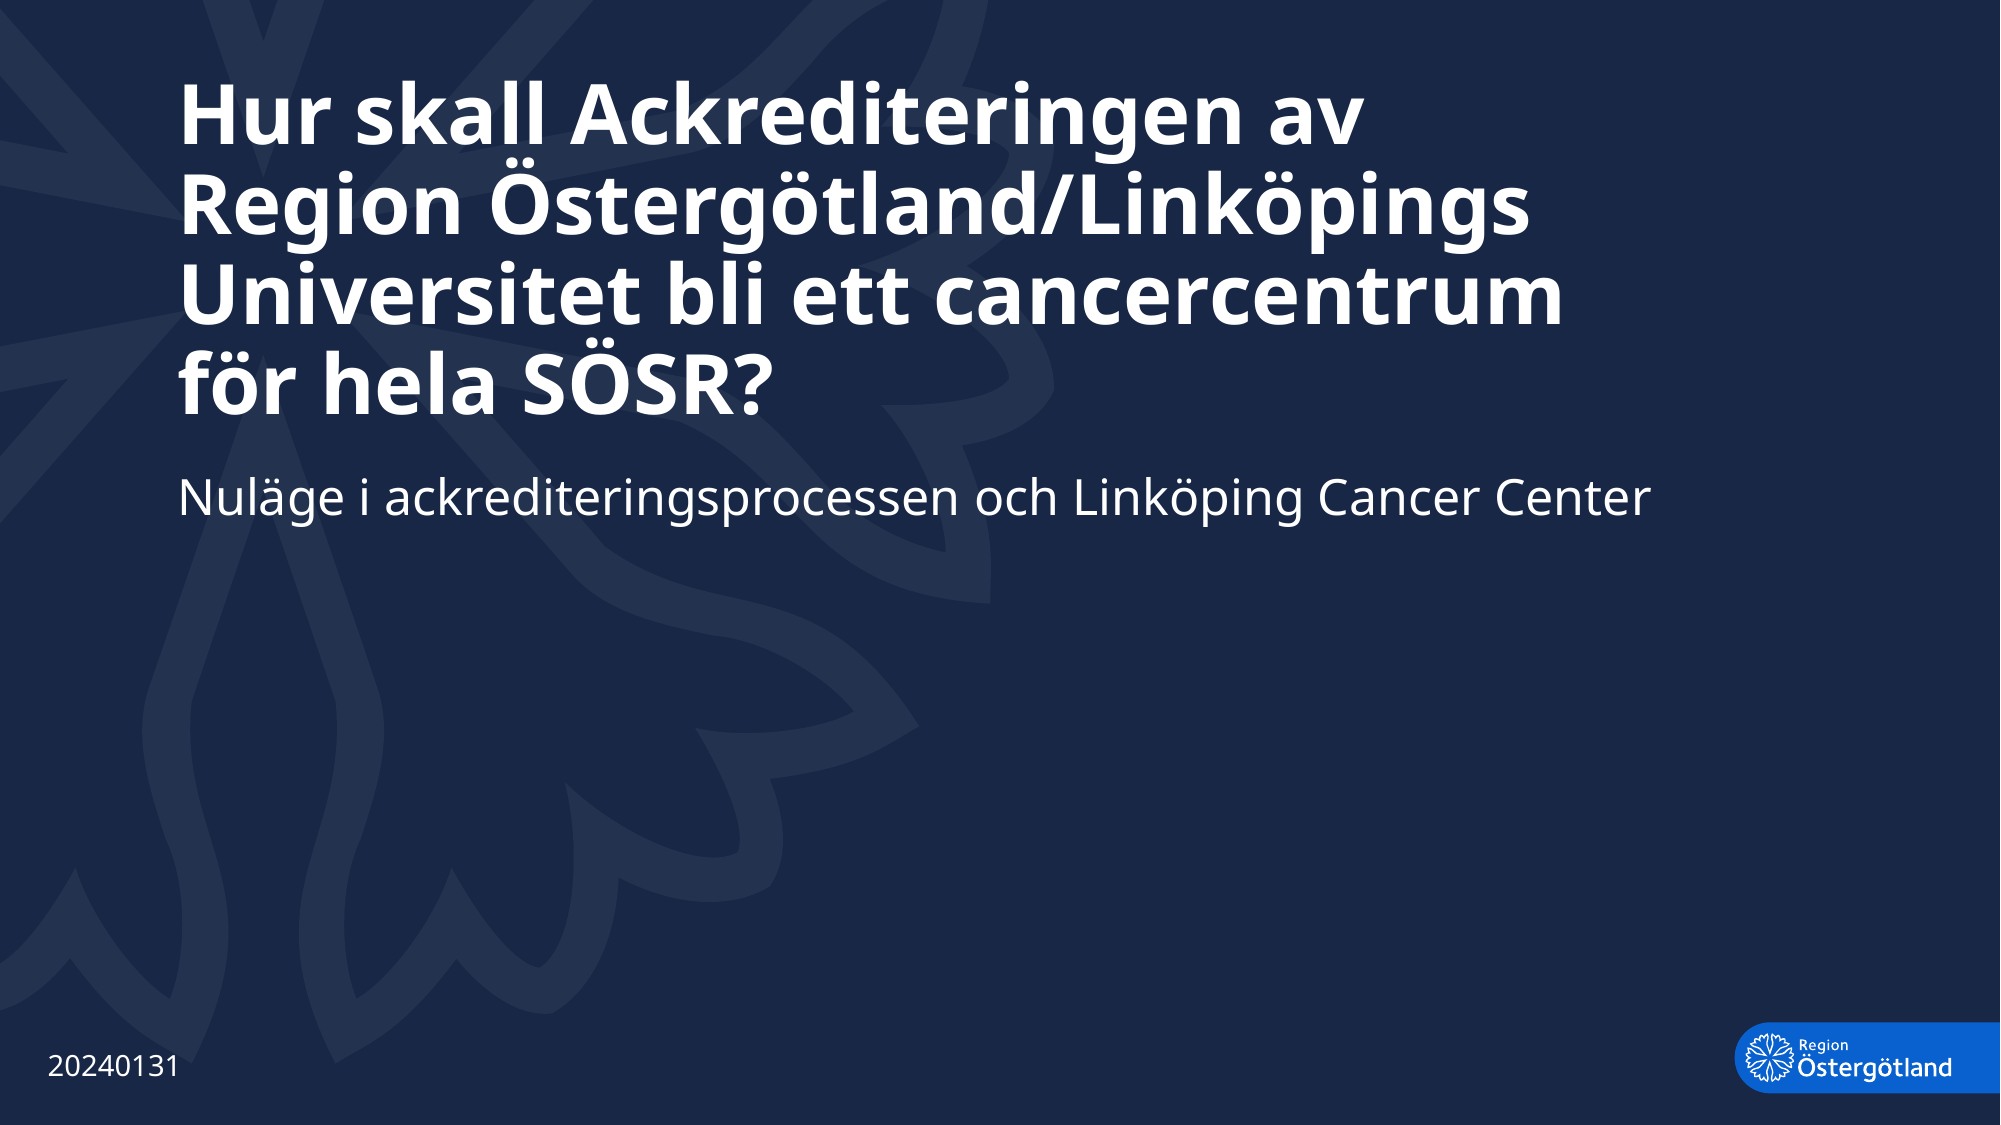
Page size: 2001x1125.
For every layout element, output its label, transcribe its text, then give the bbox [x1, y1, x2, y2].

subtitle Nuläge i ackrediteringsprocessen och Linköping Cancer Center [177, 465, 1666, 605]
title Hur skall Ackrediteringen av Region Östergötland/Linköpings Universitet bli ett cancercentrum för hela SÖSR? [177, 195, 1666, 433]
list 20240131 [47, 1035, 438, 1083]
